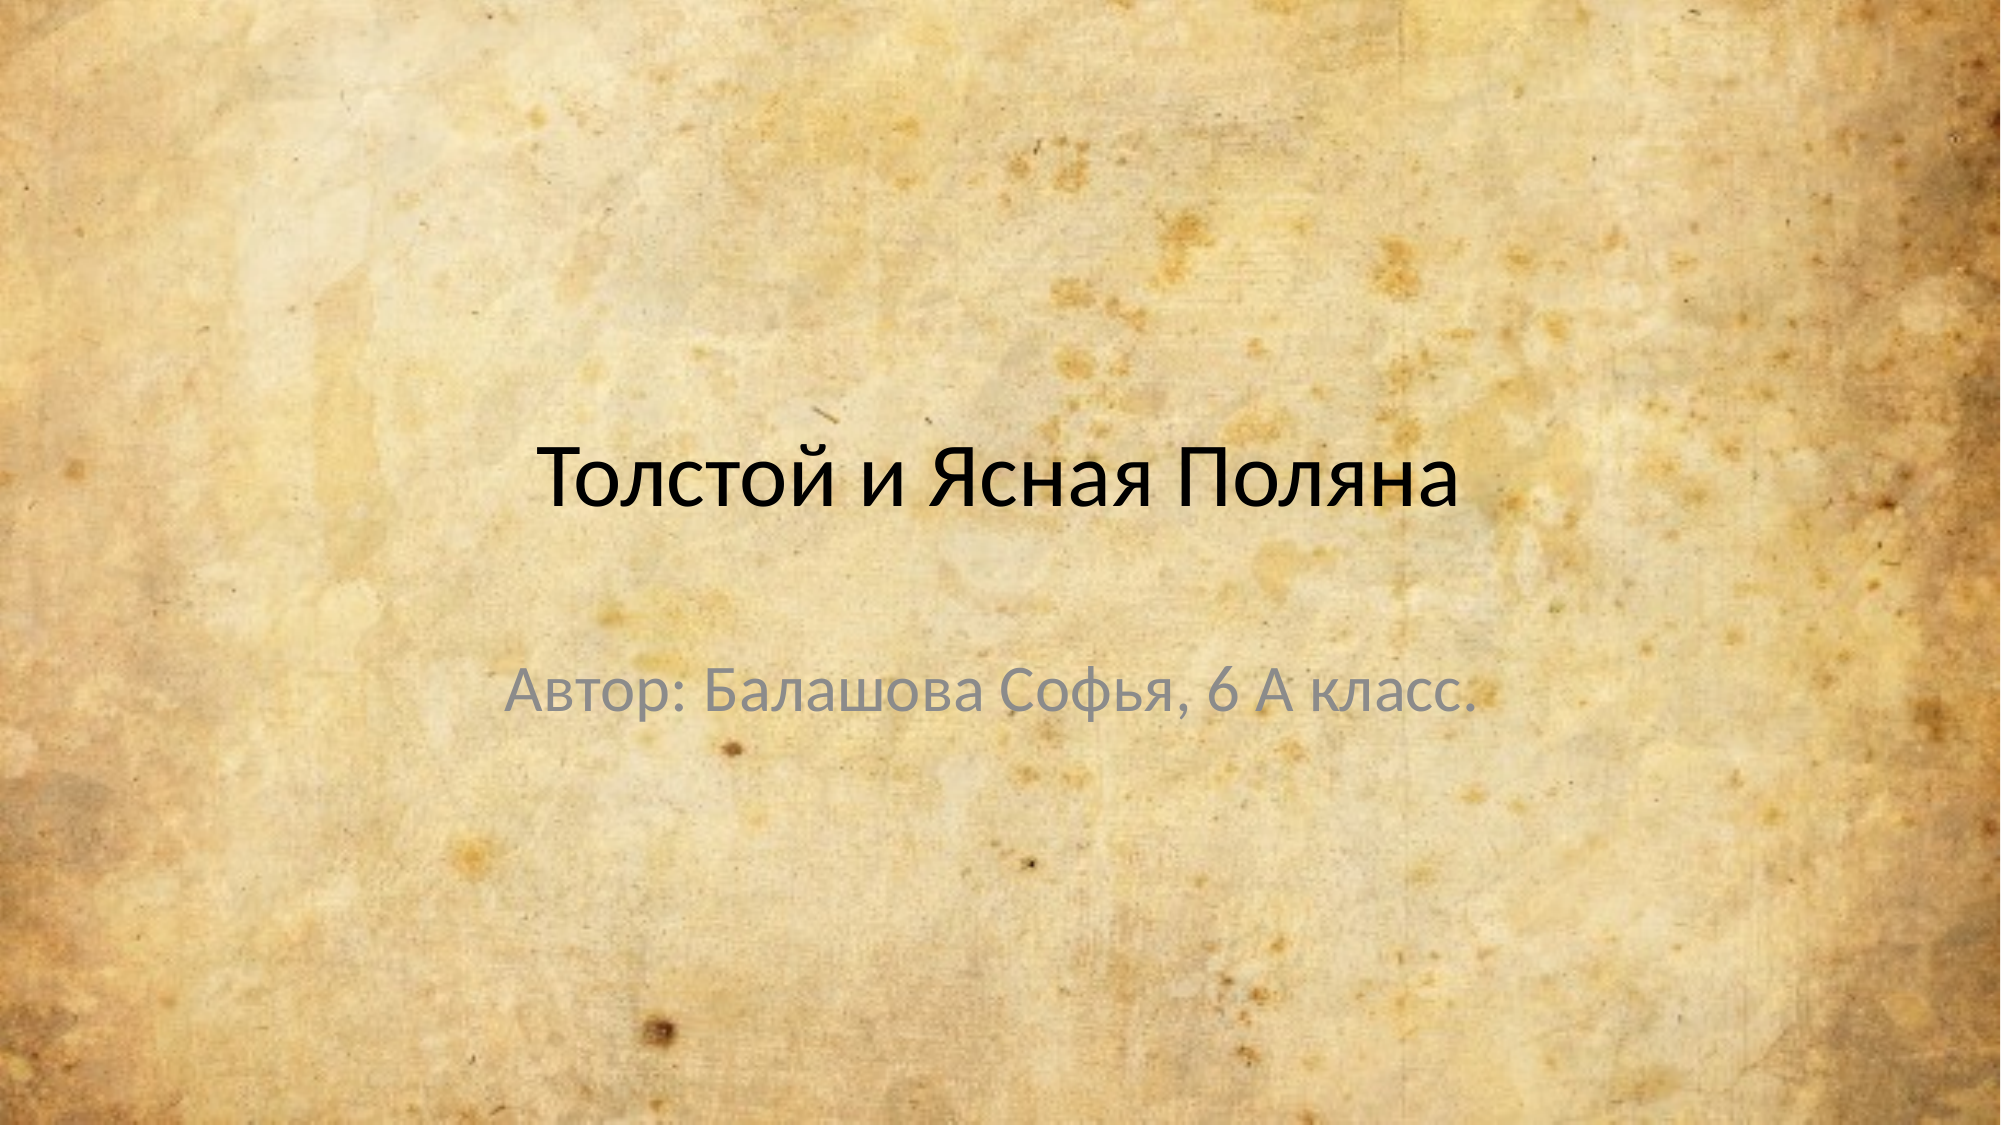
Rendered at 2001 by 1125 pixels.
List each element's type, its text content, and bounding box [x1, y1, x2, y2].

subtitle Автор: Балашова Софья, 6 А класс. [300, 637, 1700, 925]
picture [0, 0, 2001, 1125]
title Толстой и Ясная Поляна [150, 349, 1850, 591]
